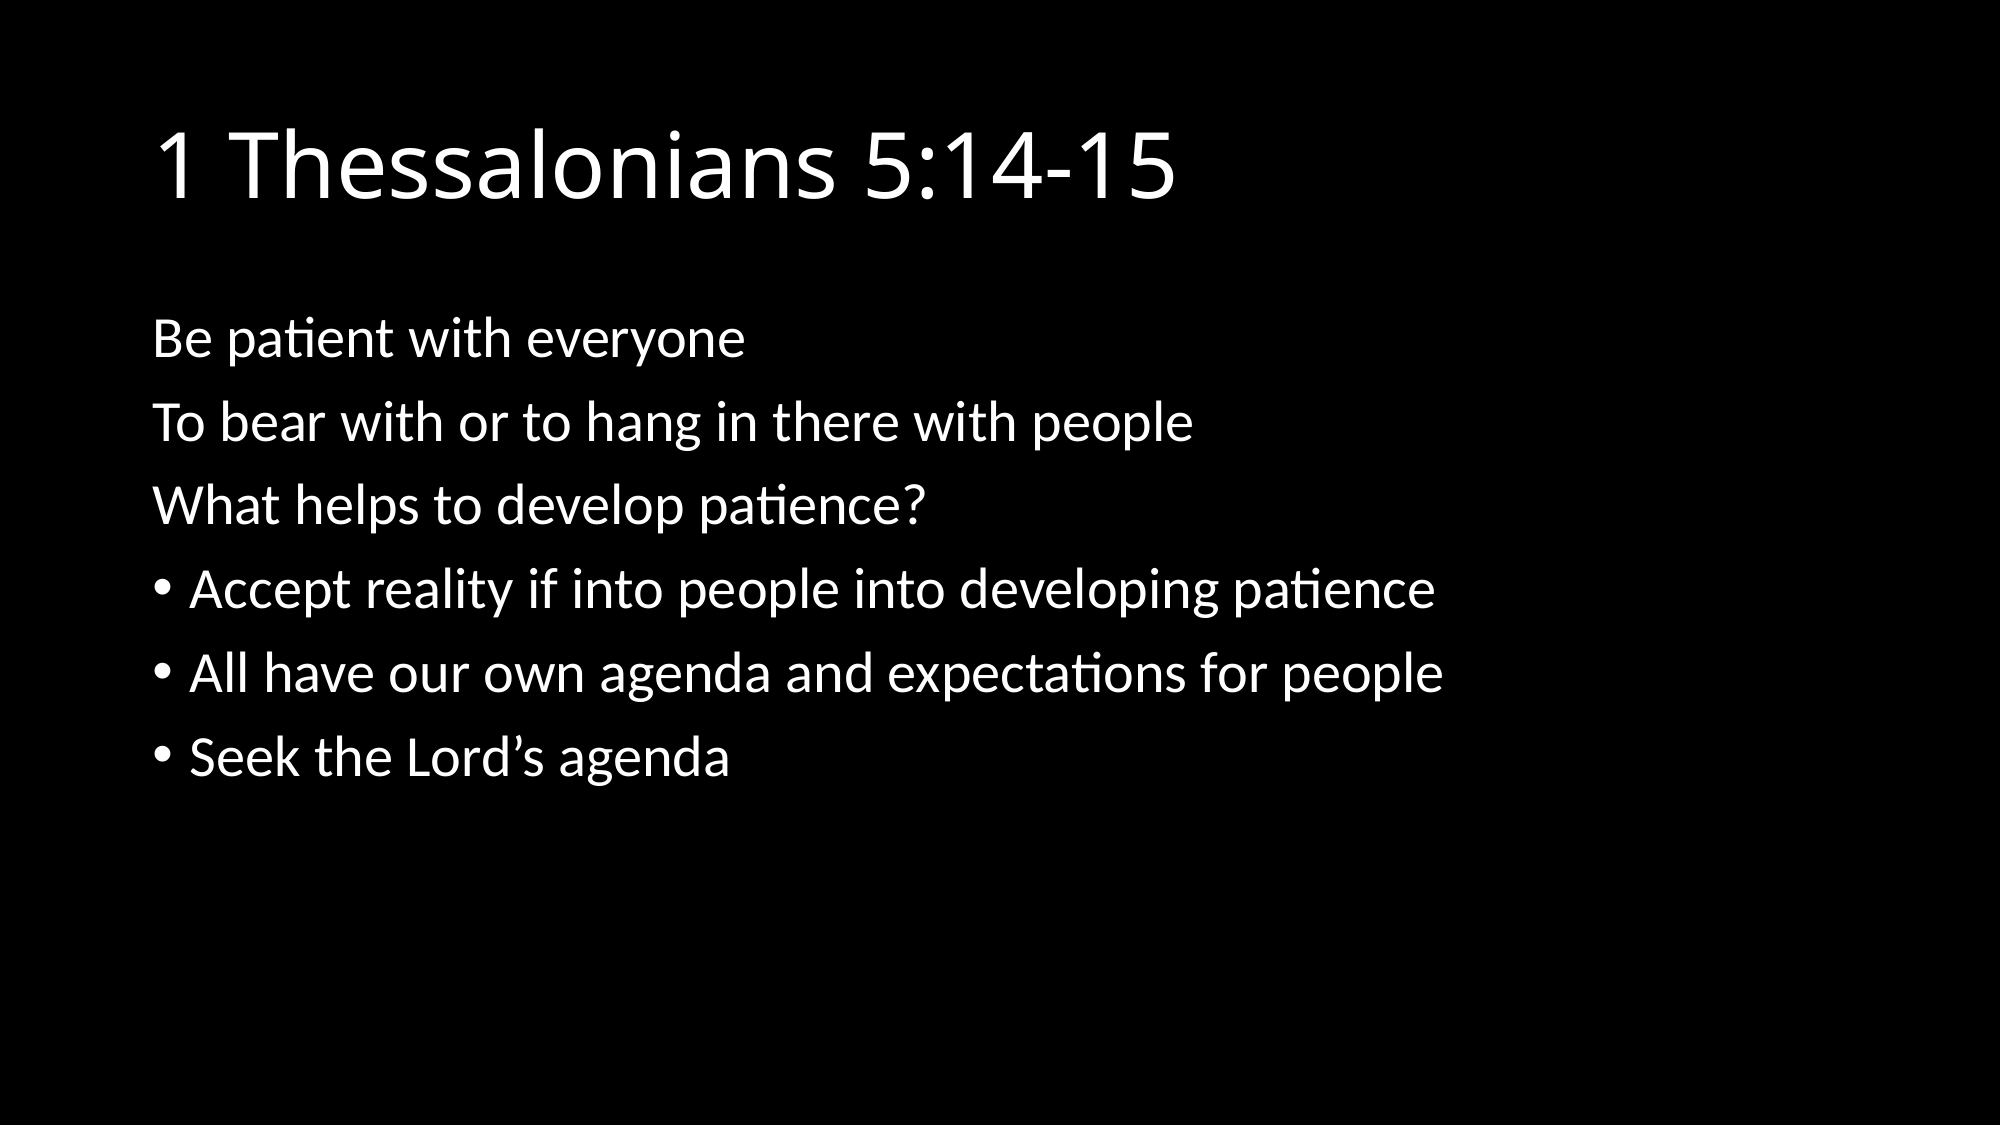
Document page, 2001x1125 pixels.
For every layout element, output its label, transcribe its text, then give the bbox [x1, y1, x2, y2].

title 1 Thessalonians 5:14-15 [137, 59, 1863, 278]
list Be patient with everyone To bear with or to hang in there with people What helps to develop patience? Accept reality if into people into developing patience All have our own agenda and expectations for people Seek the Lord’s agenda [137, 299, 1863, 1014]
